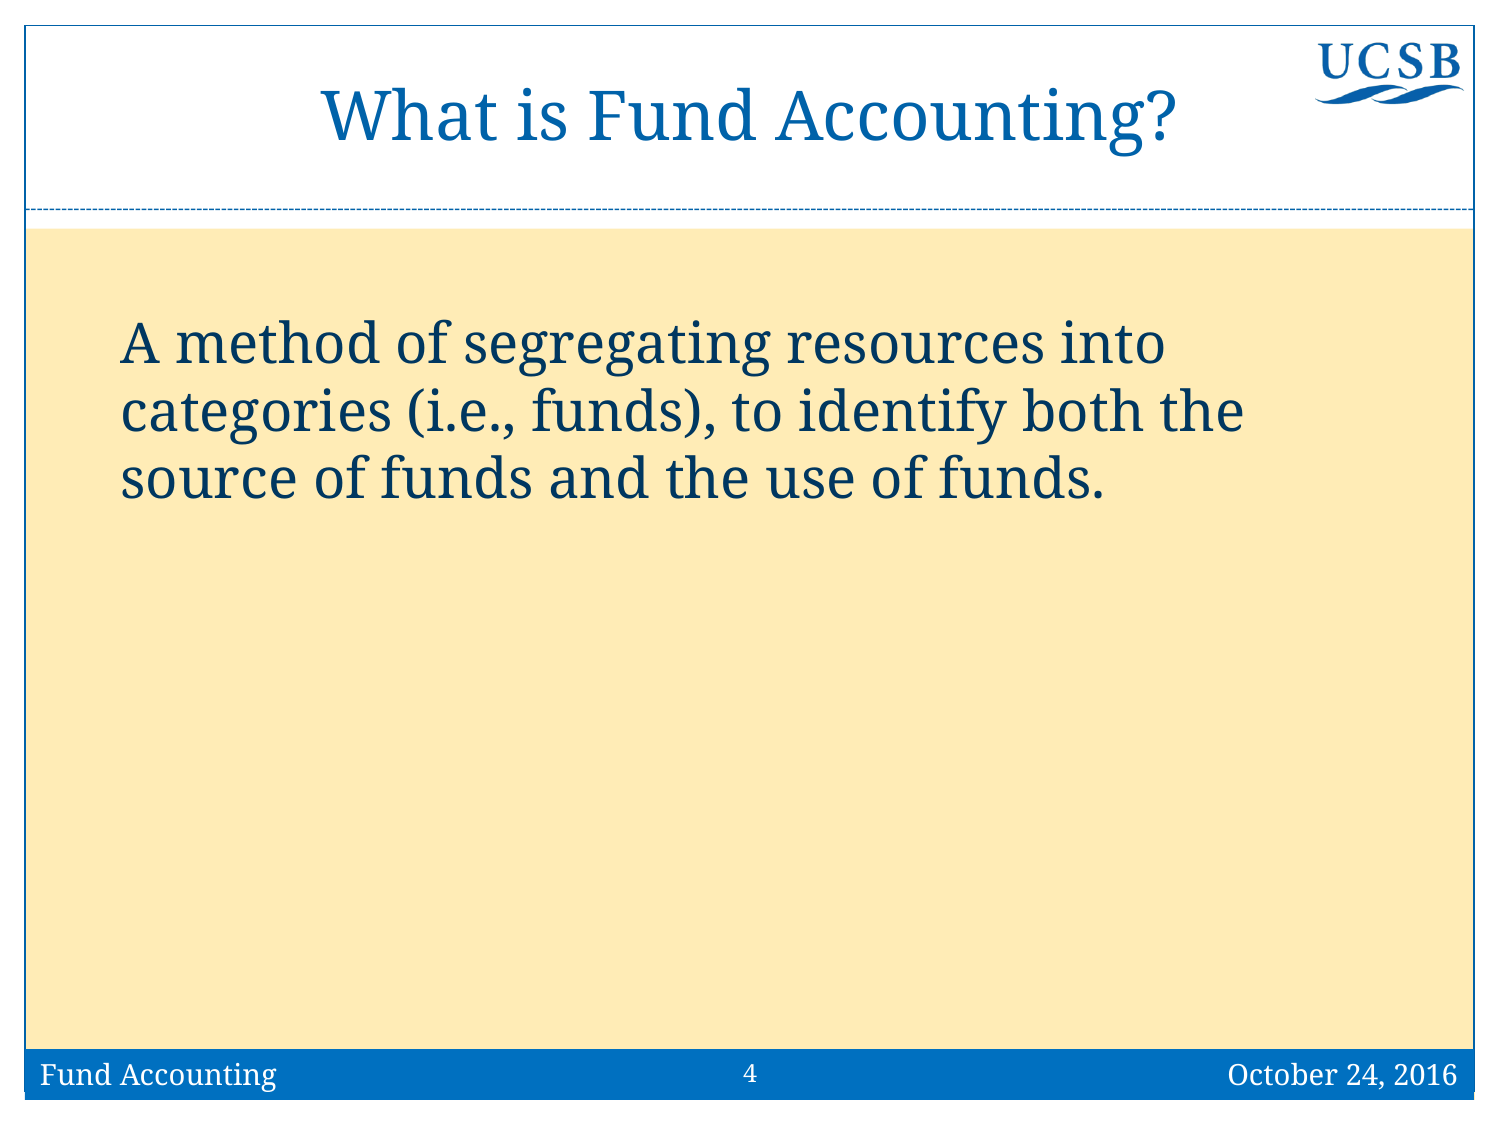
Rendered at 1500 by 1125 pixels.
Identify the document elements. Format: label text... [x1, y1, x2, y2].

title What is Fund Accounting? [49, 37, 1450, 162]
picture [1302, 25, 1478, 119]
list A method of segregating resources into categories (i.e., funds), to identify both the source of funds and the use of funds. [105, 299, 1394, 988]
